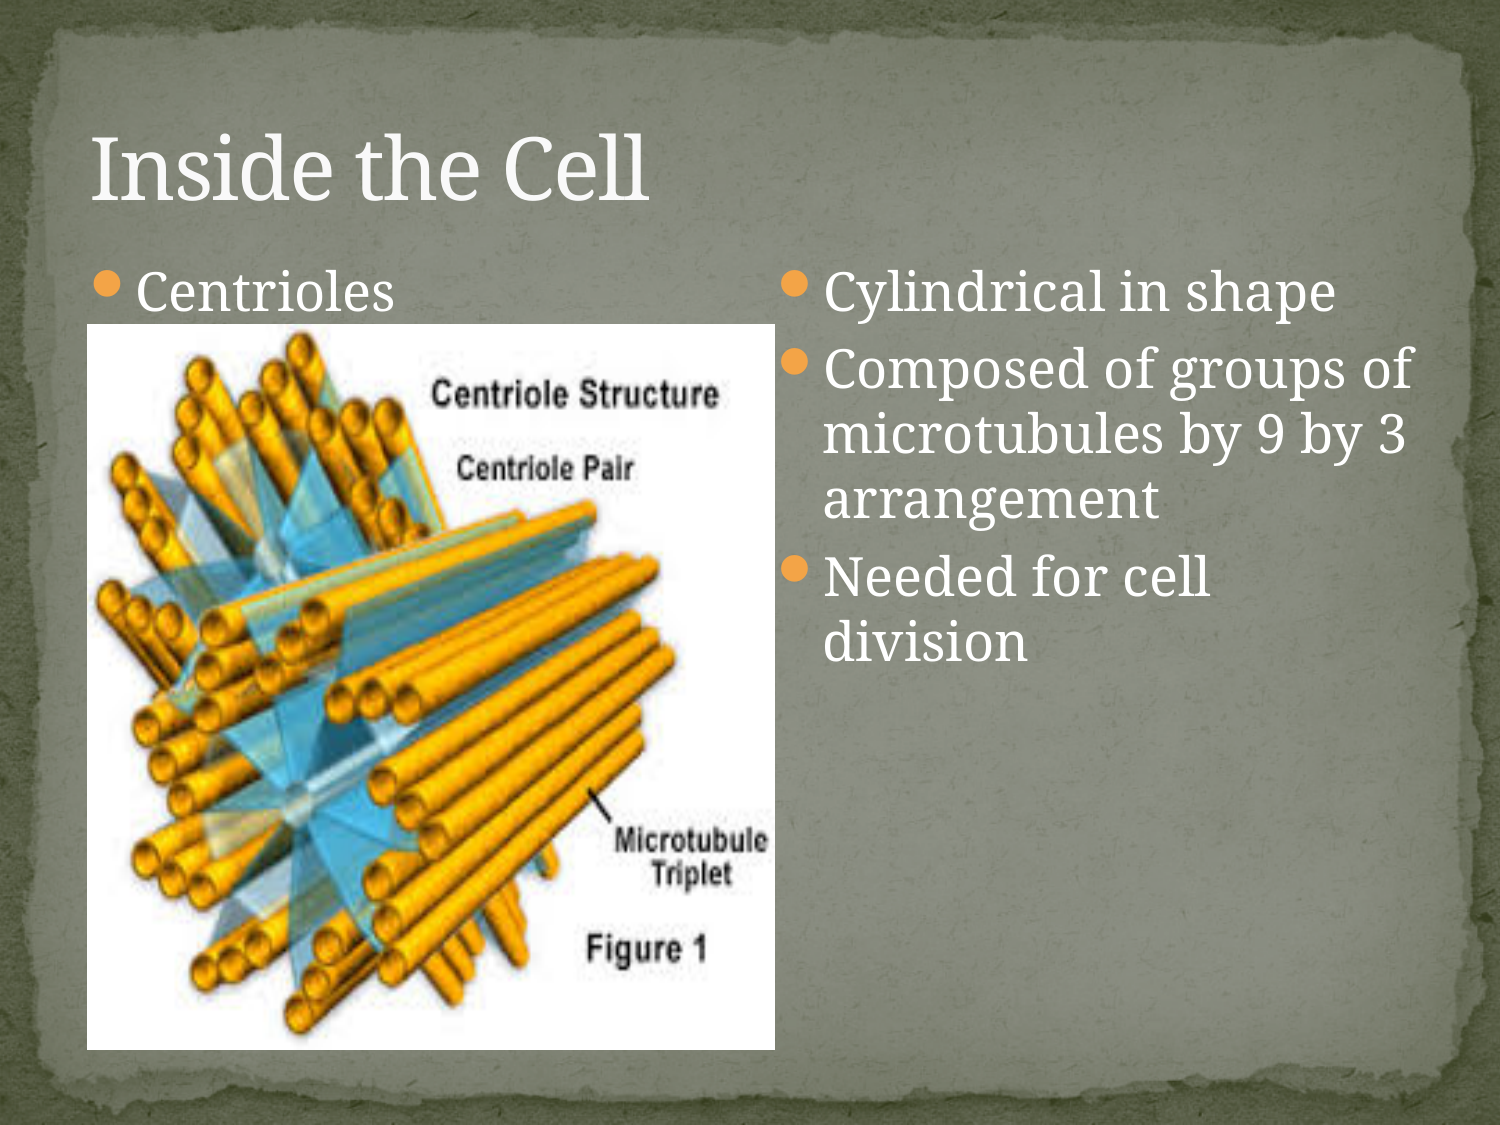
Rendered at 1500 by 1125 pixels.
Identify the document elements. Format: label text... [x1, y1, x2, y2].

title Inside the Cell [74, 24, 1425, 225]
list Centrioles [75, 249, 741, 1000]
picture [87, 324, 775, 1050]
list Cylindrical in shape Composed of groups of microtubules by 9 by 3 arrangement Needed for cell division [762, 249, 1429, 1000]
